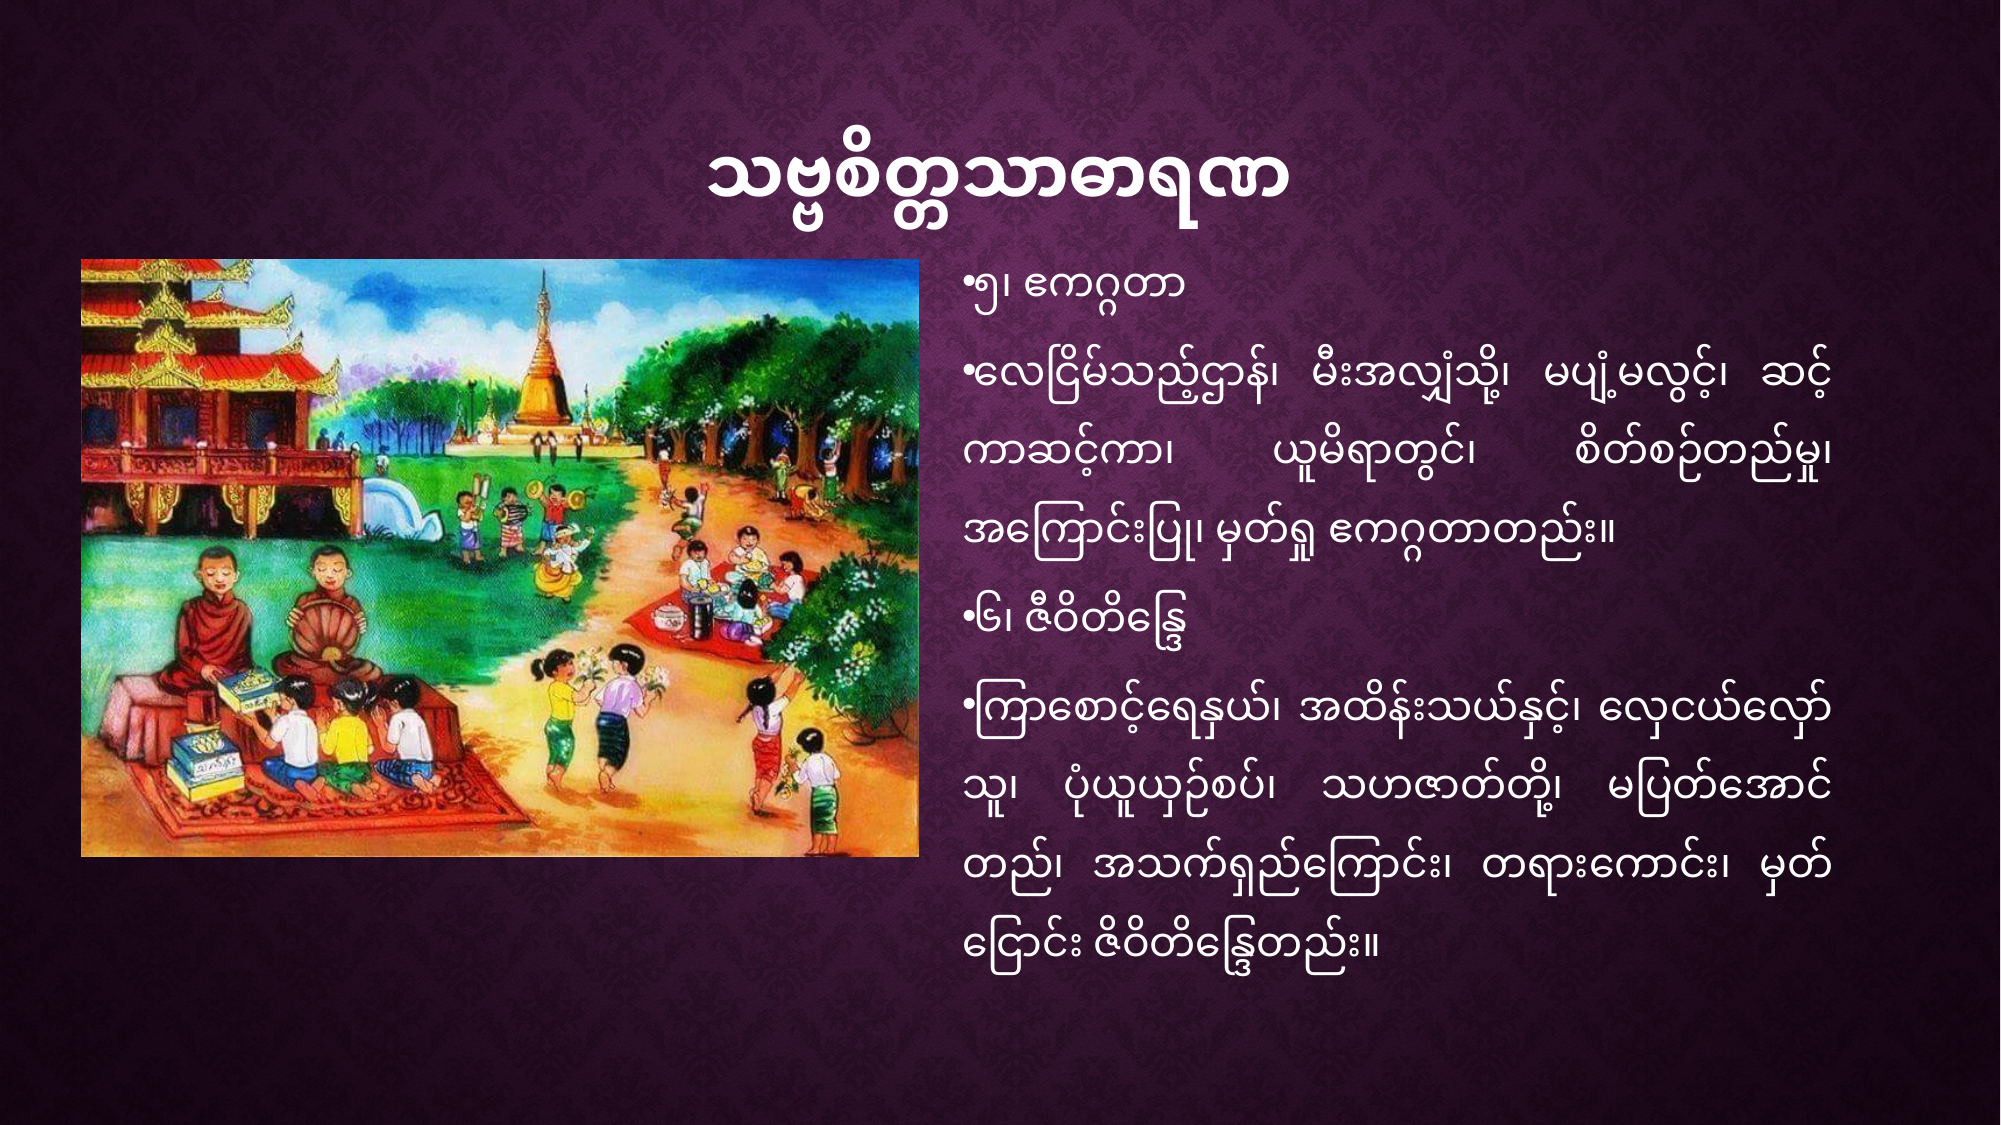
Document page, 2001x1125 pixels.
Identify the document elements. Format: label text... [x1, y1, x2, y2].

list ၅၊ ဧကဂ္ဂတာ လေငြိမ်သည့်ဌာန်၊ မီးအလျှံသို့၊ မပျံ့မလွင့်၊ ဆင့်ကာဆင့်ကာ၊ ယူမိရာတွင်၊ စိတ်စဉ်တည်မှု၊ အကြောင်းပြု၊ မှတ်ရှု ဧကဂ္ဂတာတည်း။ ၆၊ ဇီဝိတိန္ဒြေ ကြာစောင့်ရေနှယ်၊ အထိန်းသယ်နှင့်၊ လှေငယ်လှော်သူ၊ ပုံယူယှဉ်စပ်၊ သဟဇာတ်တို့၊ မပြတ်အောင်တည်၊ အသက်ရှည်ကြောင်း၊ တရားကောင်း၊ မှတ်ငြောင်း ဇိဝိတိန္ဒြေတည်း။ [947, 218, 1849, 982]
title သဗ္ဗစိတ္တသာဓာရဏ [149, 99, 1849, 248]
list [80, 259, 920, 858]
